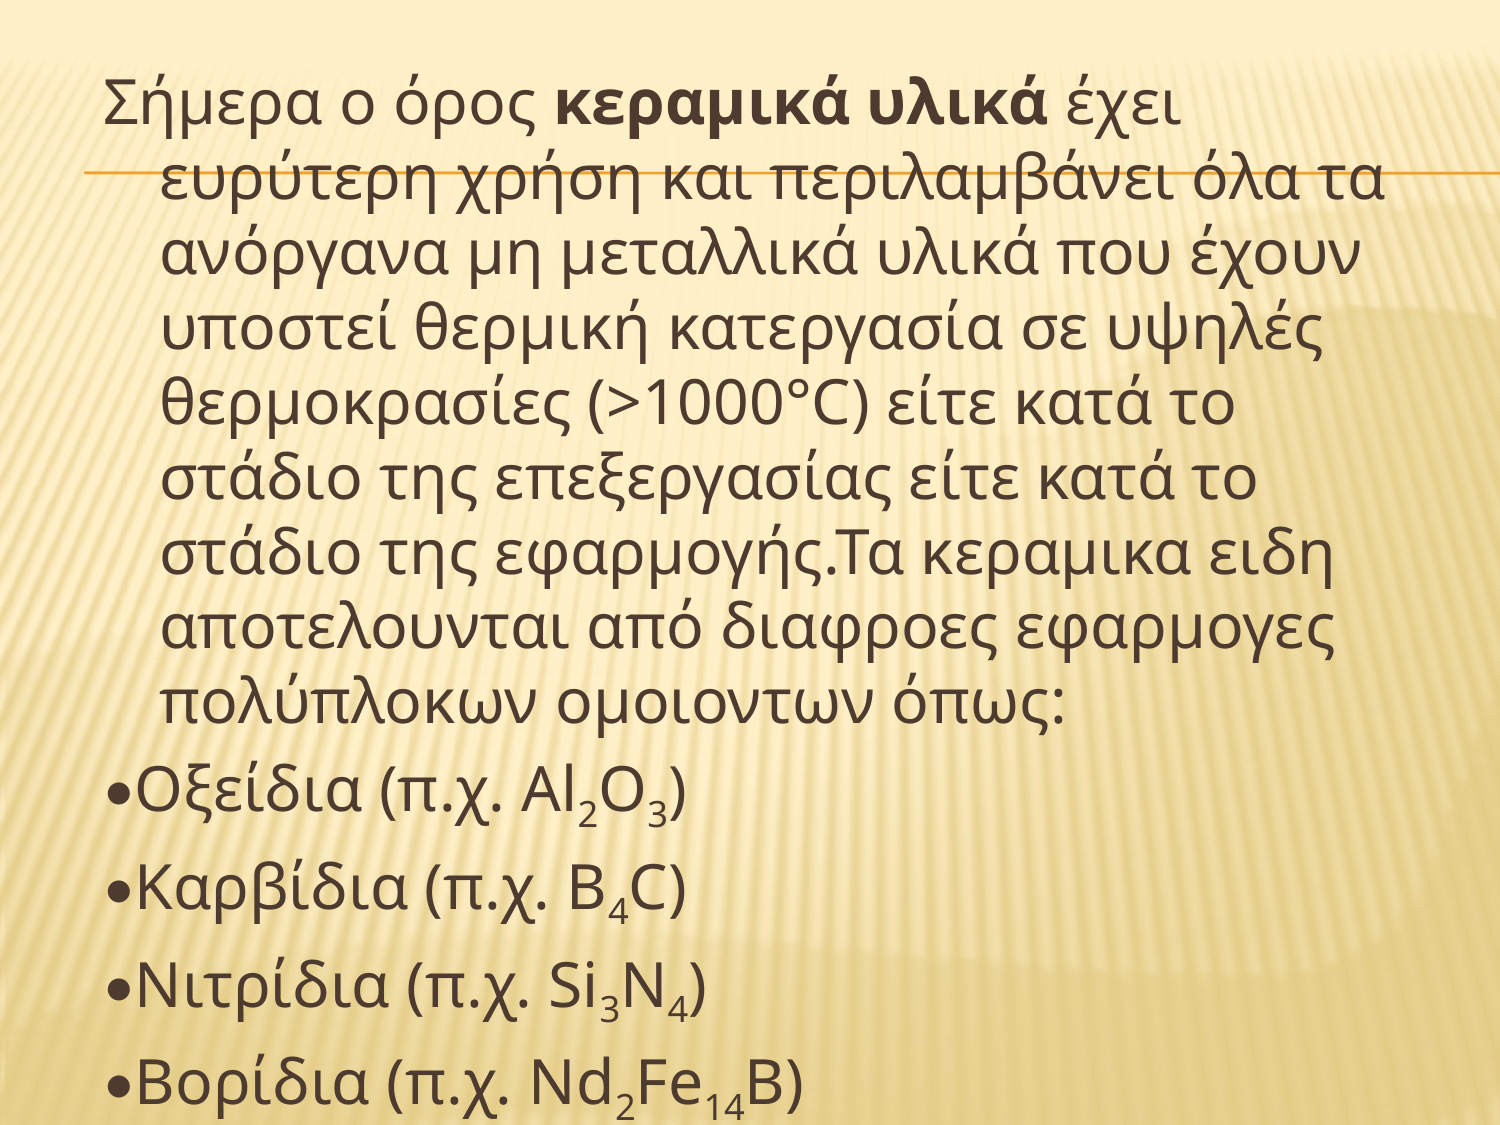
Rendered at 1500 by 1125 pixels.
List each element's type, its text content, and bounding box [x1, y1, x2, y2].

list Σήμερα ο όρος κεραμικά υλικά έχει ευρύτερη χρήση και περιλαμβάνει όλα τα ανόργανα μη μεταλλικά υλικά που έχουν υποστεί θερμική κατεργασία σε υψηλές θερμοκρασίες (>1000°C) είτε κατά το στάδιο της επεξεργασίας είτε κατά το στάδιο της εφαρμογής.Τα κεραμικα ειδη αποτελουνται από διαφροες εφαρμογες πολύπλοκων ομοιοντων όπως: •Οξείδια (π.χ. Al2O3) •Καρβίδια (π.χ. B4C) •Νιτρίδια (π.χ. Si3N4) •Βορίδια (π.χ. Nd2Fe14B) [88, 54, 1439, 970]
